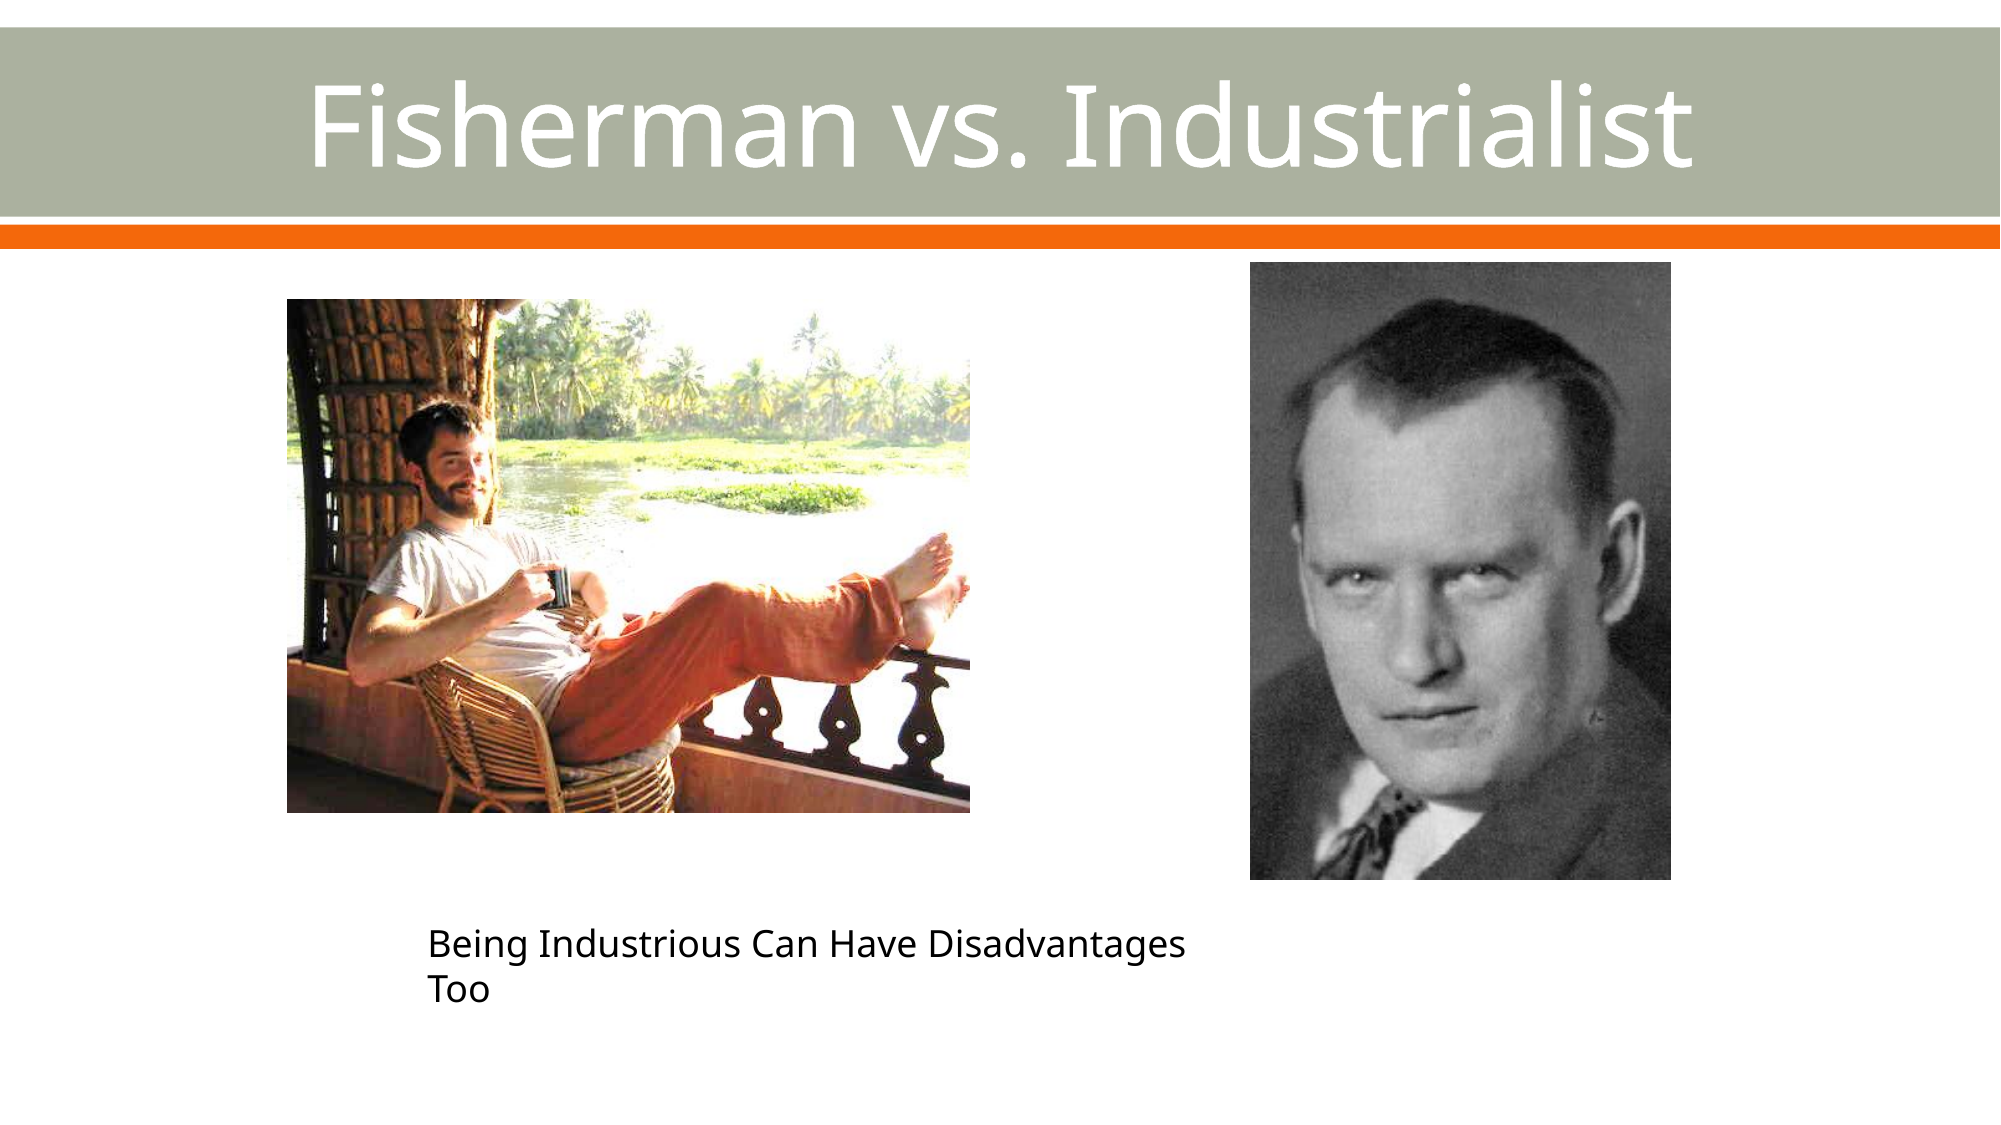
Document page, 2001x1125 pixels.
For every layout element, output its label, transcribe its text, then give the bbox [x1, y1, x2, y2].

title Fisherman vs. Industrialist [99, 29, 1900, 213]
picture [1249, 262, 1672, 880]
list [287, 299, 971, 813]
text_box Being Industrious Can Have Disadvantages Too [412, 912, 1275, 1018]
